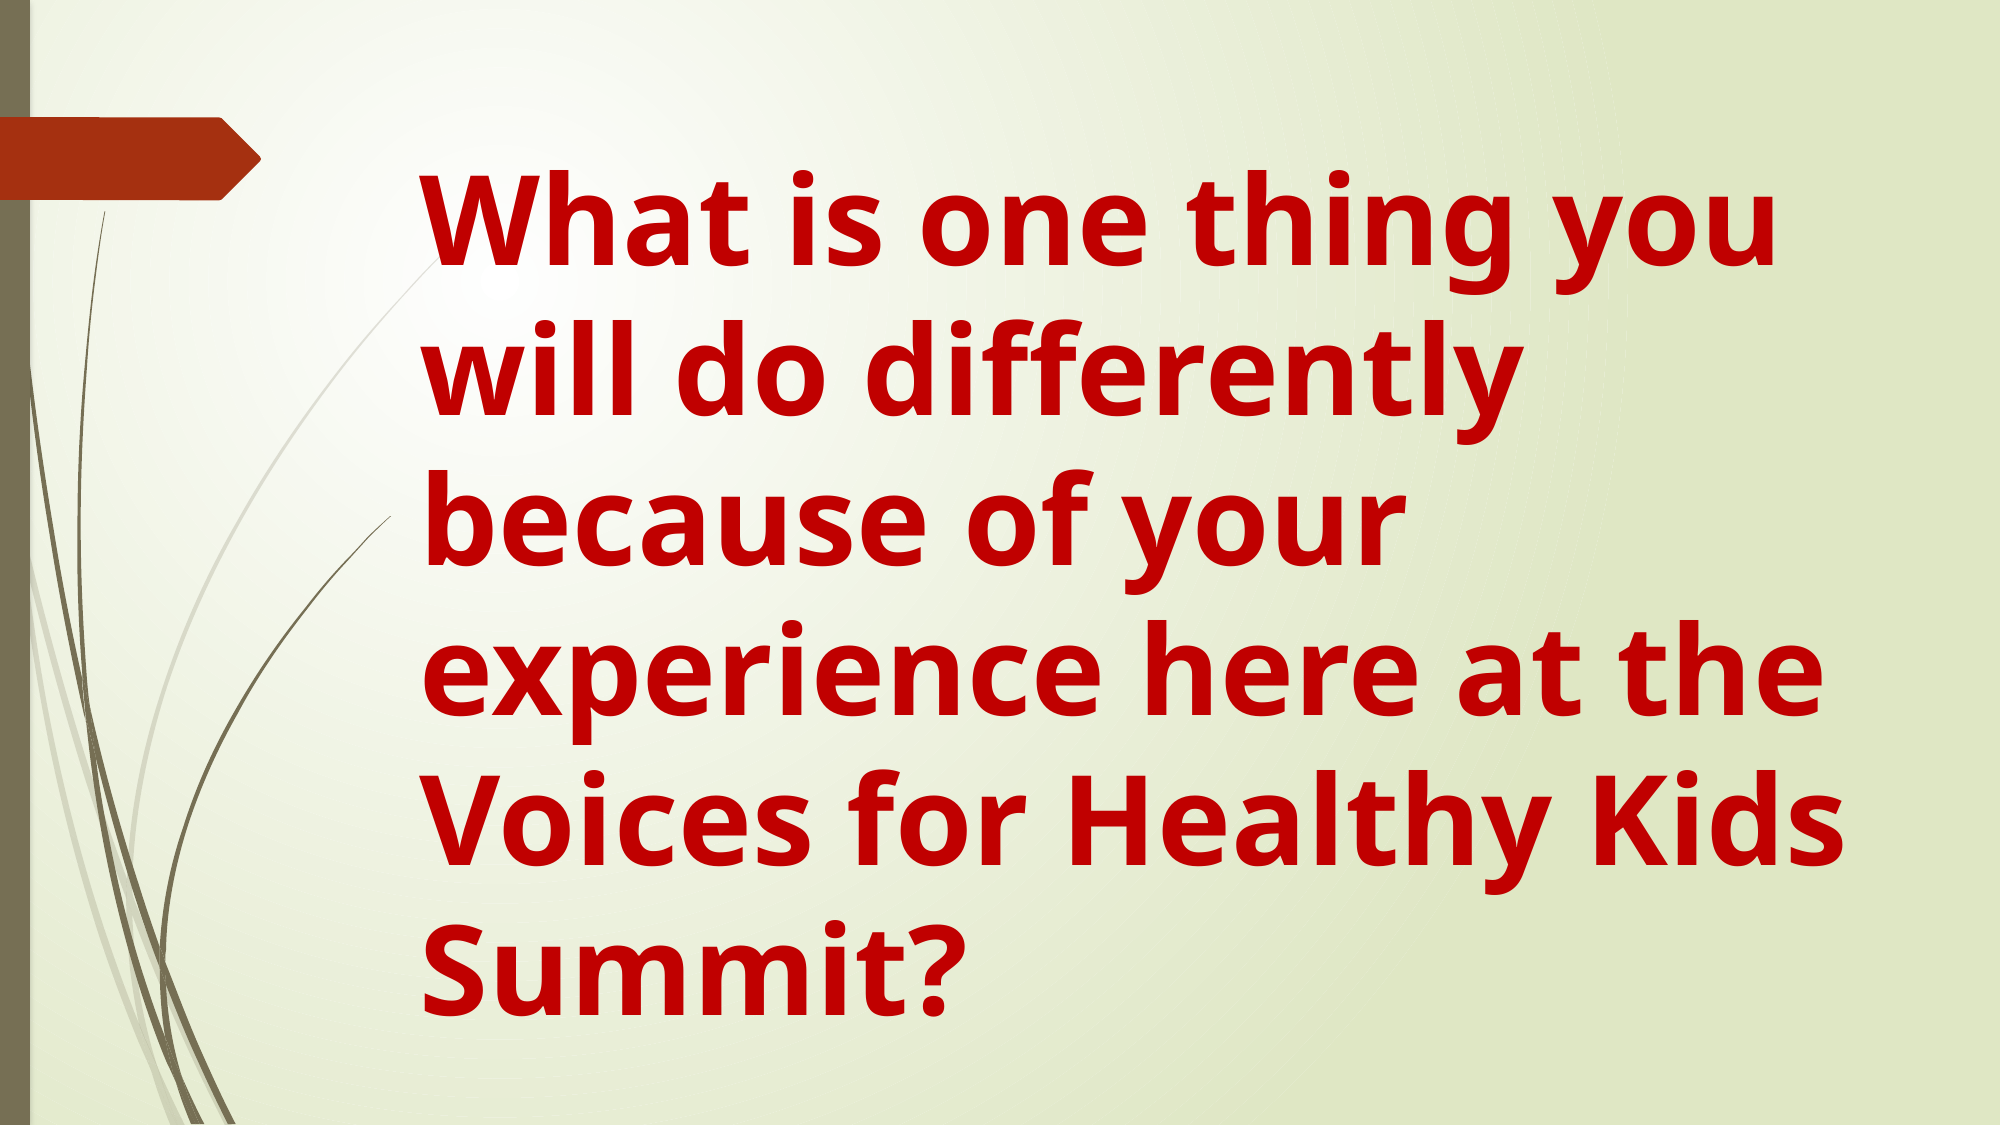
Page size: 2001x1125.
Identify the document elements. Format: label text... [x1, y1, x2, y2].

list What is one thing you will do differently because of your experience here at the Voices for Healthy Kids Summit? [404, 133, 1868, 753]
